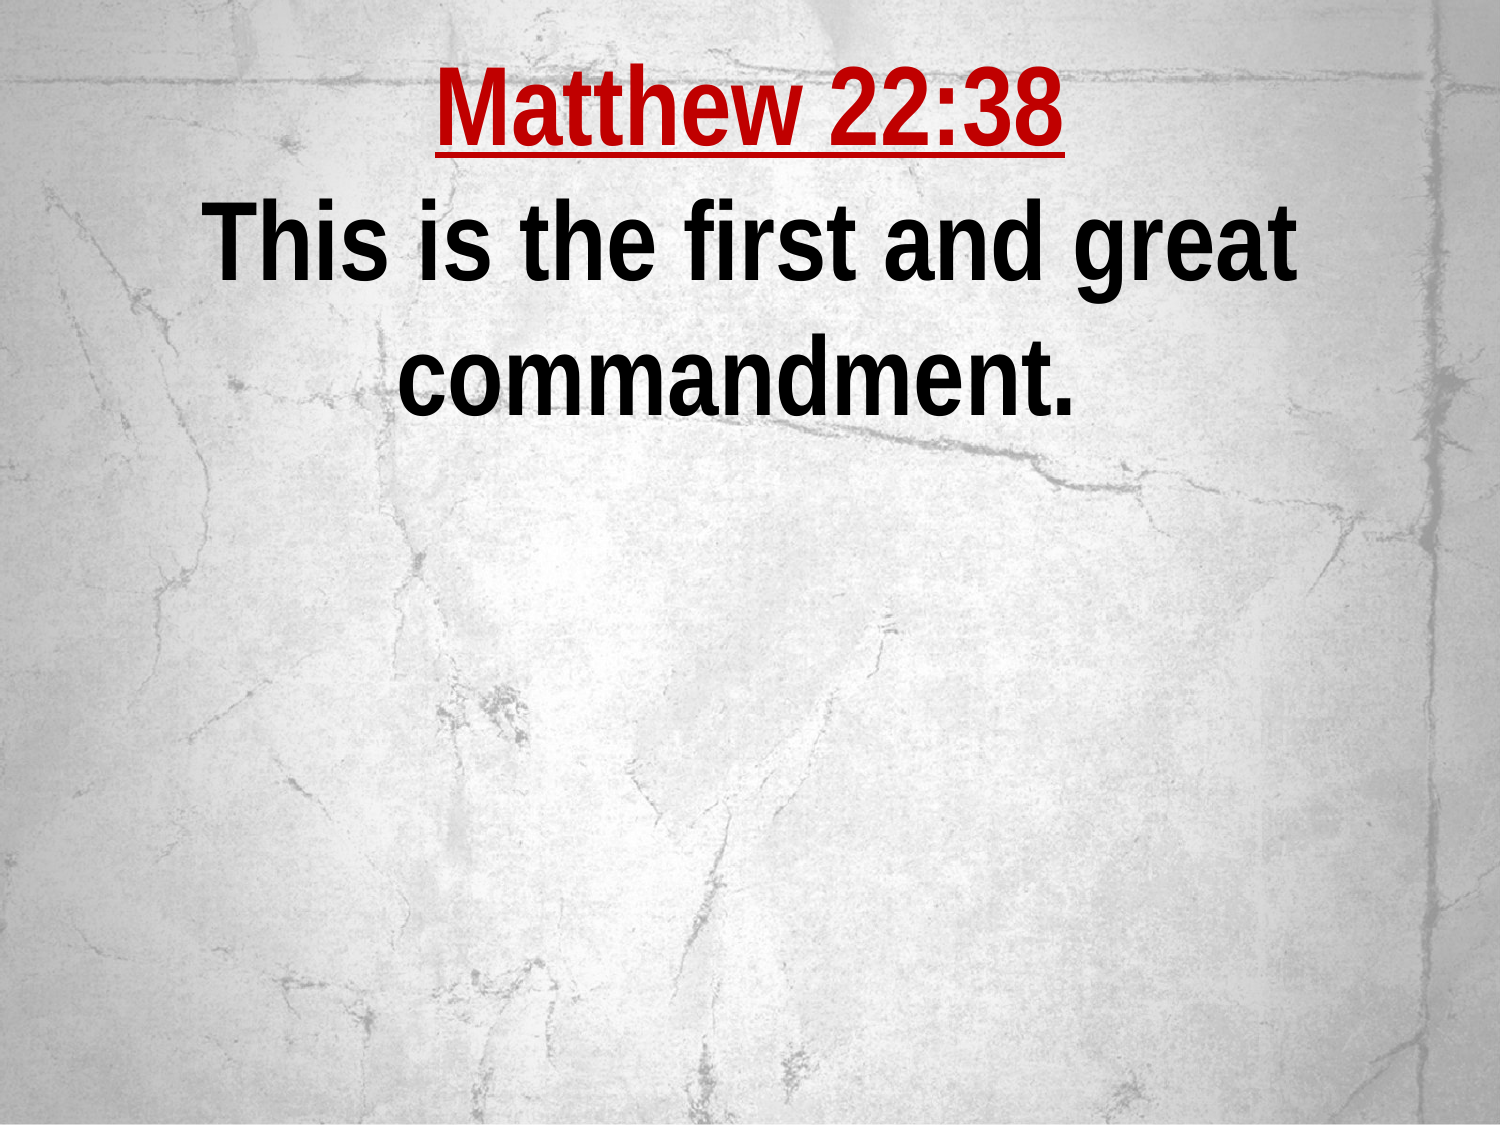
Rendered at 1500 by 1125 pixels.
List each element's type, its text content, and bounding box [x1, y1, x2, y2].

text_box Matthew 22:38 This is the first and great commandment. [0, 25, 1500, 446]
